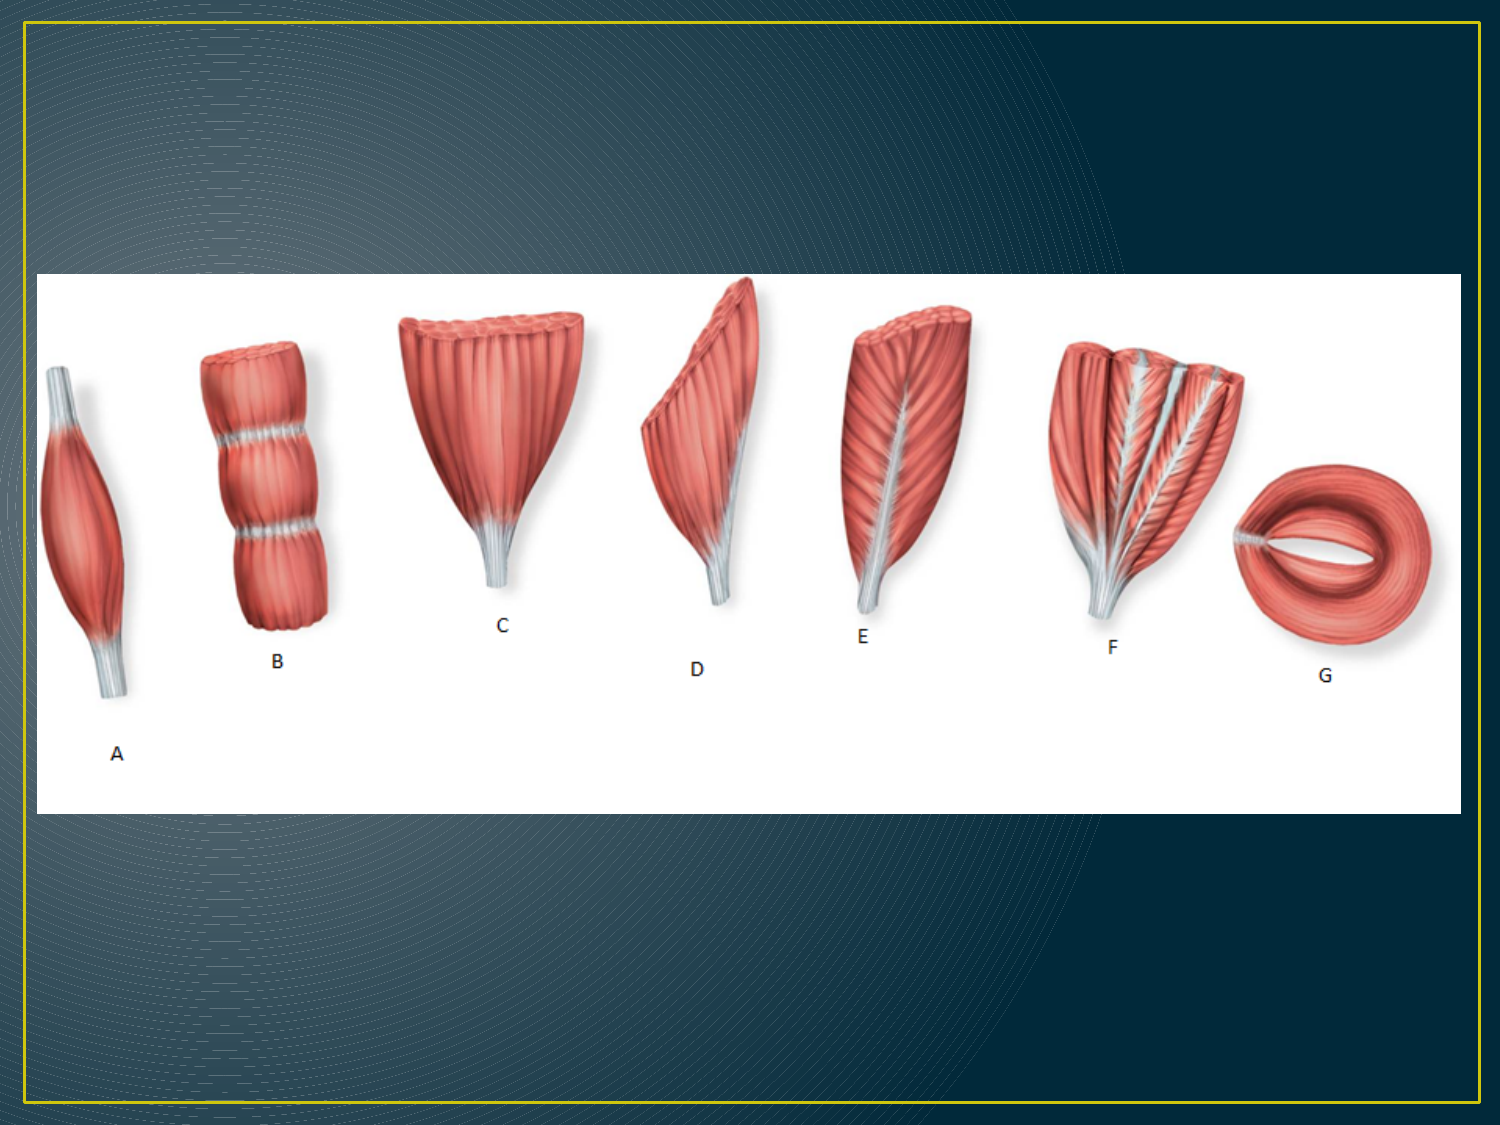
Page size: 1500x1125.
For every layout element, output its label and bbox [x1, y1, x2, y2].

picture [37, 268, 1460, 815]
picture [1062, 820, 1072, 828]
